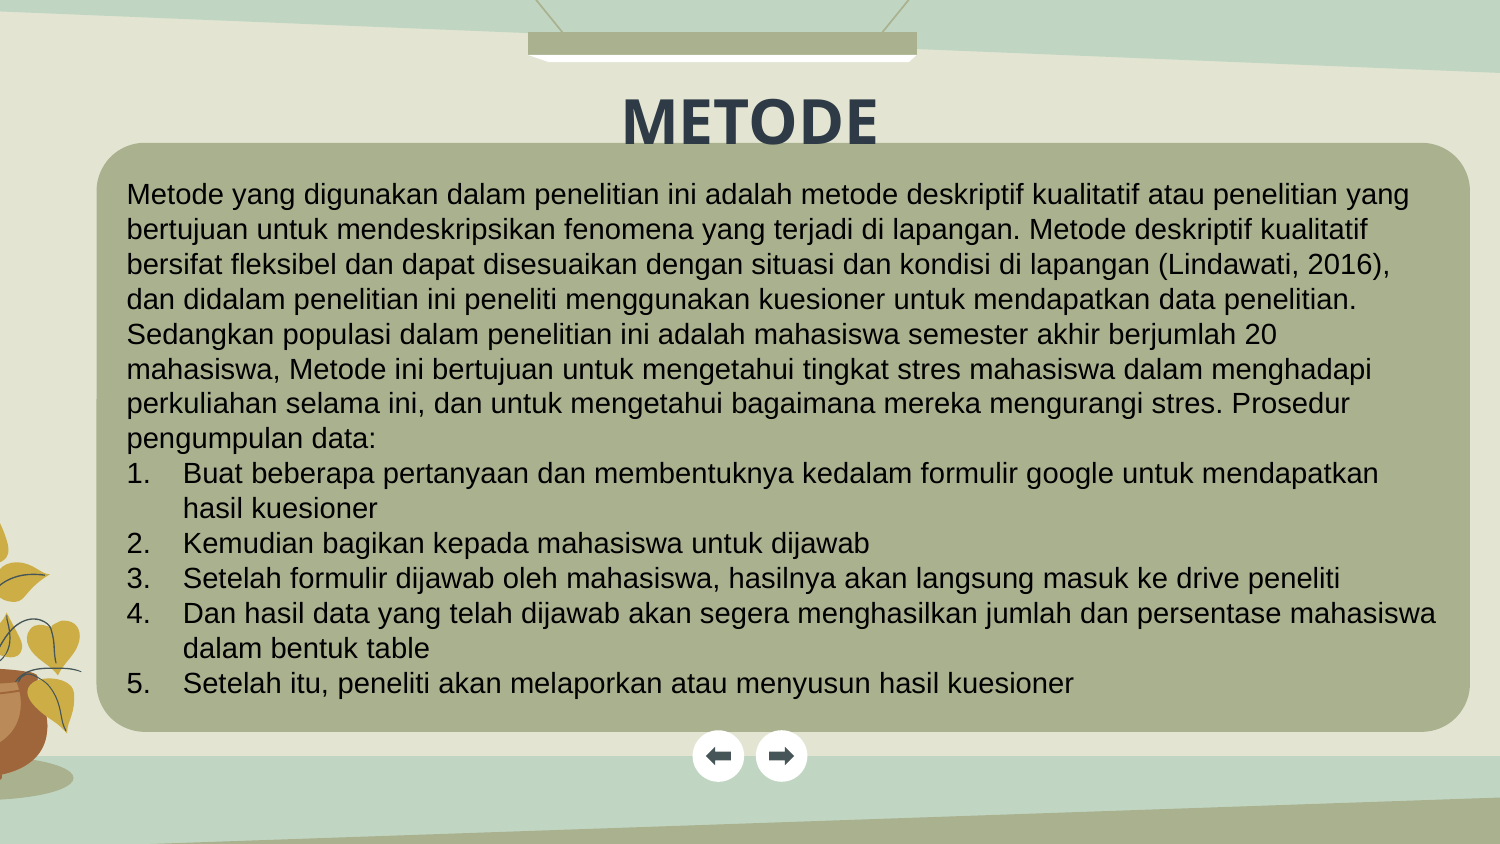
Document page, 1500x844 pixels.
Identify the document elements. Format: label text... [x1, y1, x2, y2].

text_box [692, 730, 745, 782]
text_box [755, 730, 808, 782]
text_box Metode yang digunakan dalam penelitian ini adalah metode deskriptif kualitatif atau penelitian yang bertujuan untuk mendeskripsikan fenomena yang terjadi di lapangan. Metode deskriptif kualitatif bersifat fleksibel dan dapat disesuaikan dengan situasi dan kondisi di lapangan (Lindawati, 2016), dan didalam penelitian ini peneliti menggunakan kuesioner untuk mendapatkan data penelitian. Sedangkan populasi dalam penelitian ini adalah mahasiswa semester akhir berjumlah 20 mahasiswa, Metode ini bertujuan untuk mengetahui tingkat stres mahasiswa dalam menghadapi perkuliahan selama ini, dan untuk mengetahui bagaimana mereka mengurangi stres. Prosedur pengumpulan data: Buat beberapa pertanyaan dan membentuknya kedalam formulir google untuk mendapatkan hasil kuesioner Kemudian bagikan kepada mahasiswa untuk dijawab Setelah formulir dijawab oleh mahasiswa, hasilnya akan langsung masuk ke drive peneliti Dan hasil data yang telah dijawab akan segera menghasilkan jumlah dan persentase mahasiswa dalam bentuk table Setelah itu, peneliti akan melaporkan atau menyusun hasil kuesioner [98, 144, 1469, 731]
text_box [769, 746, 795, 766]
text_box [705, 746, 731, 766]
title METODE [118, 86, 1382, 154]
